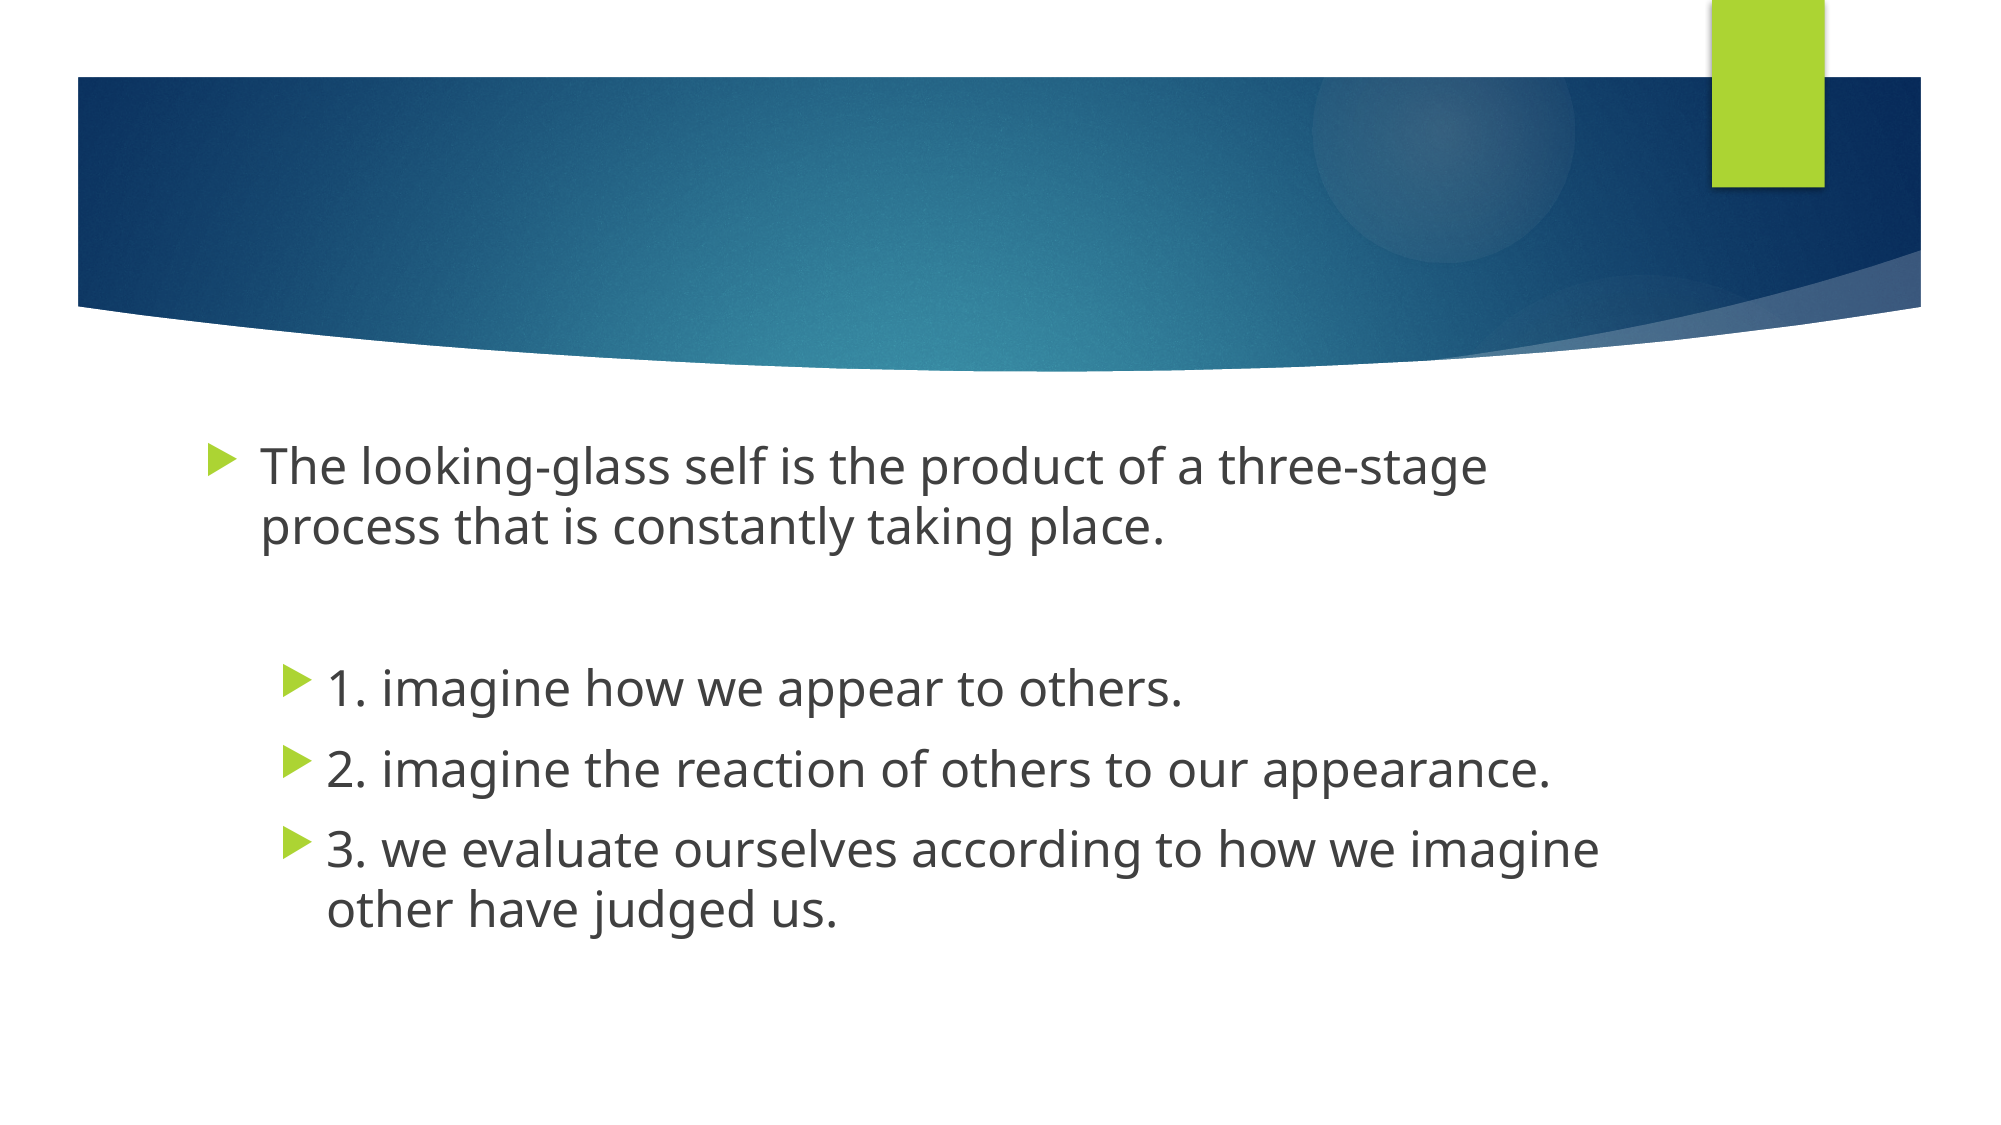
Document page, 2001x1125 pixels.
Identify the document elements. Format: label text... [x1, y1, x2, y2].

list The looking-glass self is the product of a three-stage process that is constantly taking place. 1. imagine how we appear to others. 2. imagine the reaction of others to our appearance. 3. we evaluate ourselves according to how we imagine other have judged us. [189, 427, 1627, 988]
